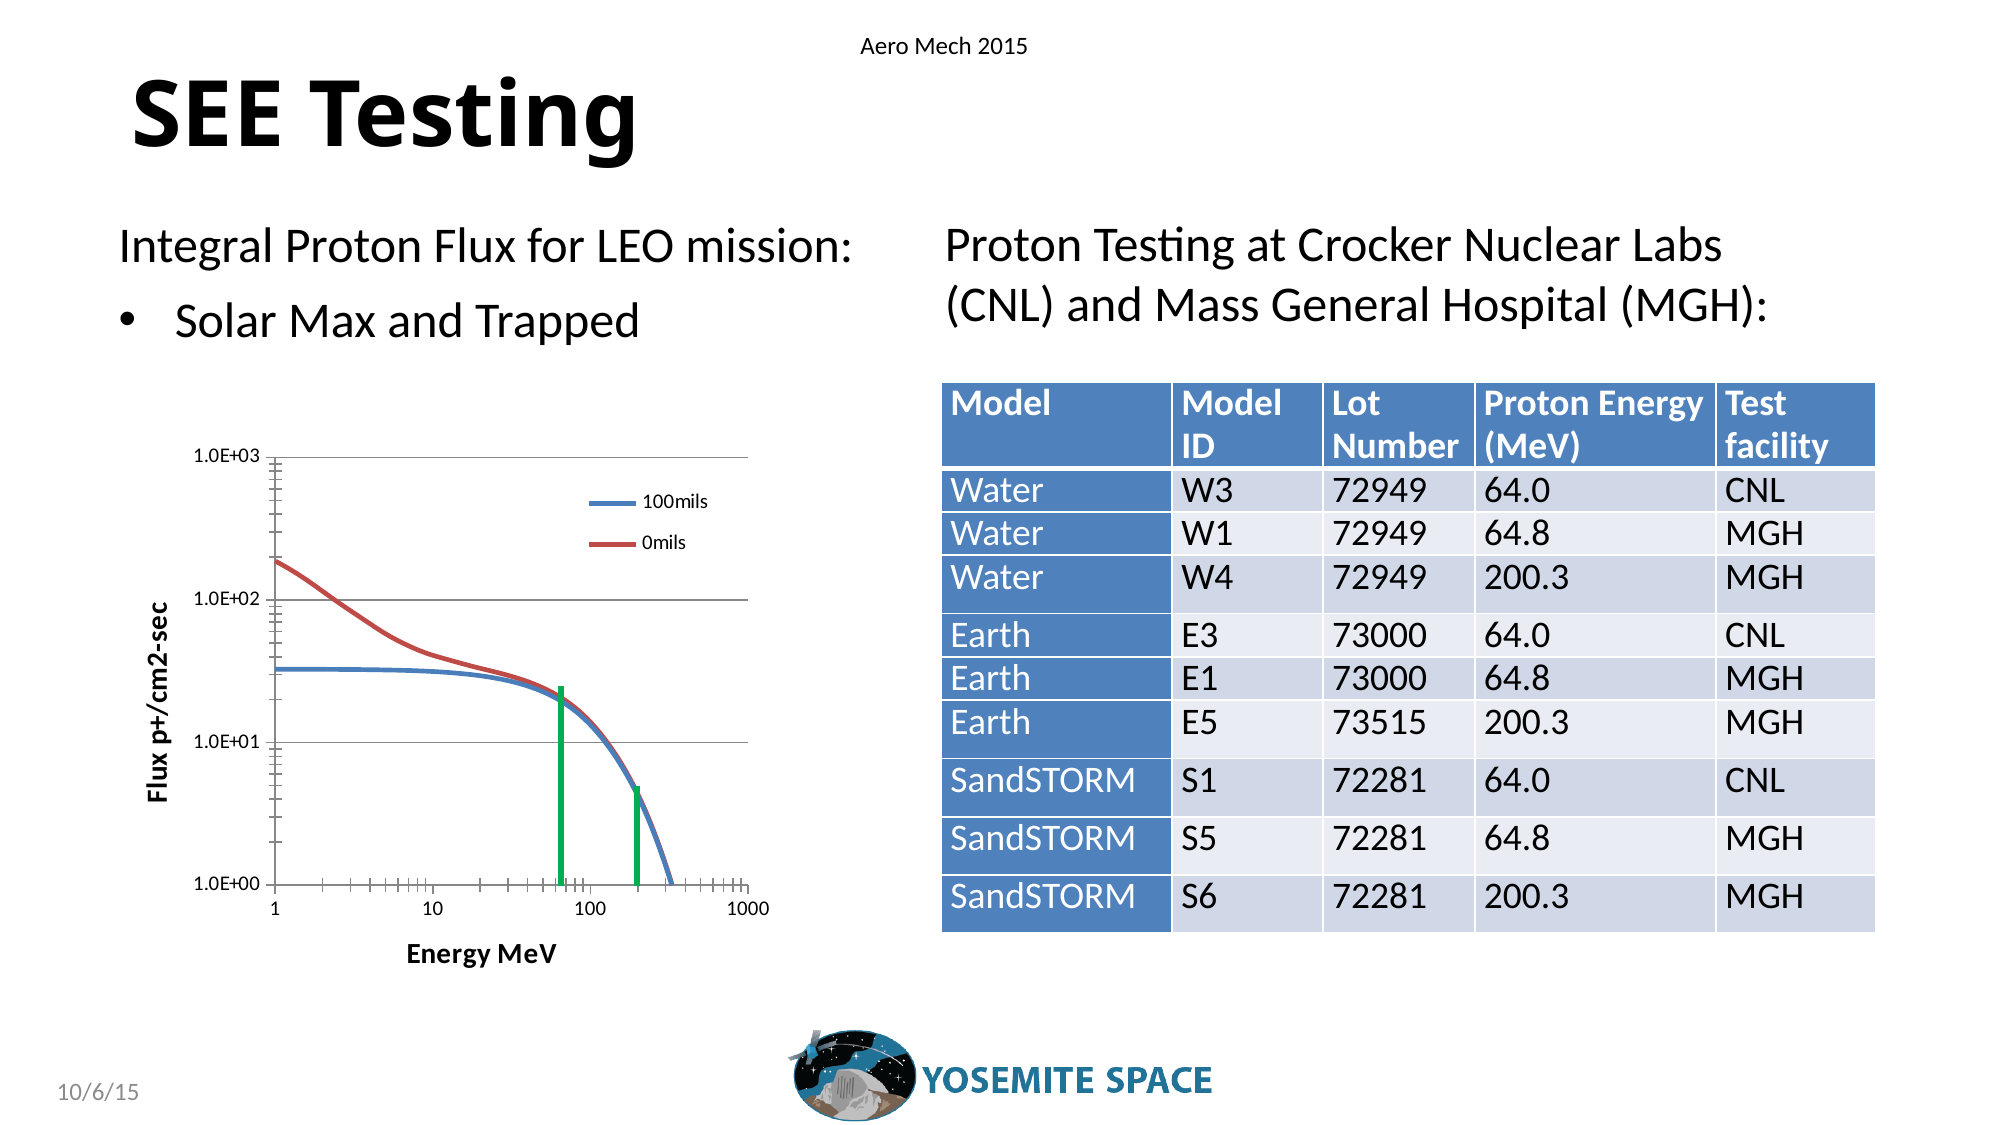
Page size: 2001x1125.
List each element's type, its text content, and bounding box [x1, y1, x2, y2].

table_cell 64.8 [1476, 658, 1715, 699]
table_header Model ID [1173, 383, 1322, 466]
table_cell MGH [1717, 876, 1875, 932]
table_cell MGH [1717, 556, 1875, 613]
text_box 10/6/15 [41, 1060, 392, 1120]
table_cell MGH [1717, 818, 1875, 874]
table_header Proton Energy (MeV) [1476, 383, 1715, 466]
table_cell SandSTORM [942, 876, 1171, 932]
table_cell CNL [1717, 759, 1875, 816]
table_cell 200.3 [1476, 876, 1715, 932]
table_cell S6 [1173, 876, 1322, 932]
table_cell 73000 [1324, 658, 1474, 699]
table_cell SandSTORM [942, 759, 1171, 816]
table_cell S5 [1173, 818, 1322, 874]
list Solar Max and Trapped [103, 279, 988, 929]
table_cell Earth [942, 701, 1171, 758]
table_cell 72281 [1324, 818, 1474, 874]
table_cell 64.0 [1476, 614, 1715, 656]
table_cell Earth [942, 658, 1171, 699]
title SEE Testing [115, 16, 1917, 205]
table_cell 64.8 [1476, 818, 1715, 874]
table_header Model [942, 383, 1171, 466]
picture [787, 1028, 1213, 1123]
table_cell 72949 [1324, 513, 1474, 554]
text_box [112, 382, 788, 1001]
list Integral Proton Flux for LEO mission: [103, 174, 988, 279]
table_cell 64.0 [1476, 759, 1715, 816]
text_box Aero Mech 2015 [845, 22, 1044, 68]
table_cell 72949 [1324, 471, 1474, 511]
table_cell 72949 [1324, 556, 1474, 613]
table_cell E1 [1173, 658, 1322, 699]
table_cell 200.3 [1476, 701, 1715, 758]
table_cell S1 [1173, 759, 1322, 816]
table_cell MGH [1717, 658, 1875, 699]
table_cell Earth [942, 614, 1171, 656]
table_cell W3 [1173, 471, 1322, 511]
table_cell 200.3 [1476, 556, 1715, 613]
table_cell W4 [1173, 556, 1322, 613]
table_cell 73515 [1324, 701, 1474, 758]
table_cell CNL [1717, 471, 1875, 511]
table_cell MGH [1717, 513, 1875, 554]
list Proton Testing at Crocker Nuclear Labs (CNL) and Mass General Hospital (MGH): [929, 234, 1814, 340]
table_cell 72281 [1324, 759, 1474, 816]
table_header Lot Number [1324, 383, 1474, 466]
table_header Test facility [1717, 383, 1875, 466]
table_cell CNL [1717, 614, 1875, 656]
table_cell E5 [1173, 701, 1322, 758]
table_cell Water [942, 556, 1171, 613]
table_cell E3 [1173, 614, 1322, 656]
table_cell 64.0 [1476, 471, 1715, 511]
table_cell W1 [1173, 513, 1322, 554]
table_cell 73000 [1324, 614, 1474, 656]
table_cell SandSTORM [942, 818, 1171, 874]
table_cell 72281 [1324, 876, 1474, 932]
table_cell Water [942, 471, 1171, 511]
table_cell 64.8 [1476, 513, 1715, 554]
table_cell Water [942, 513, 1171, 554]
table_cell MGH [1717, 701, 1875, 758]
